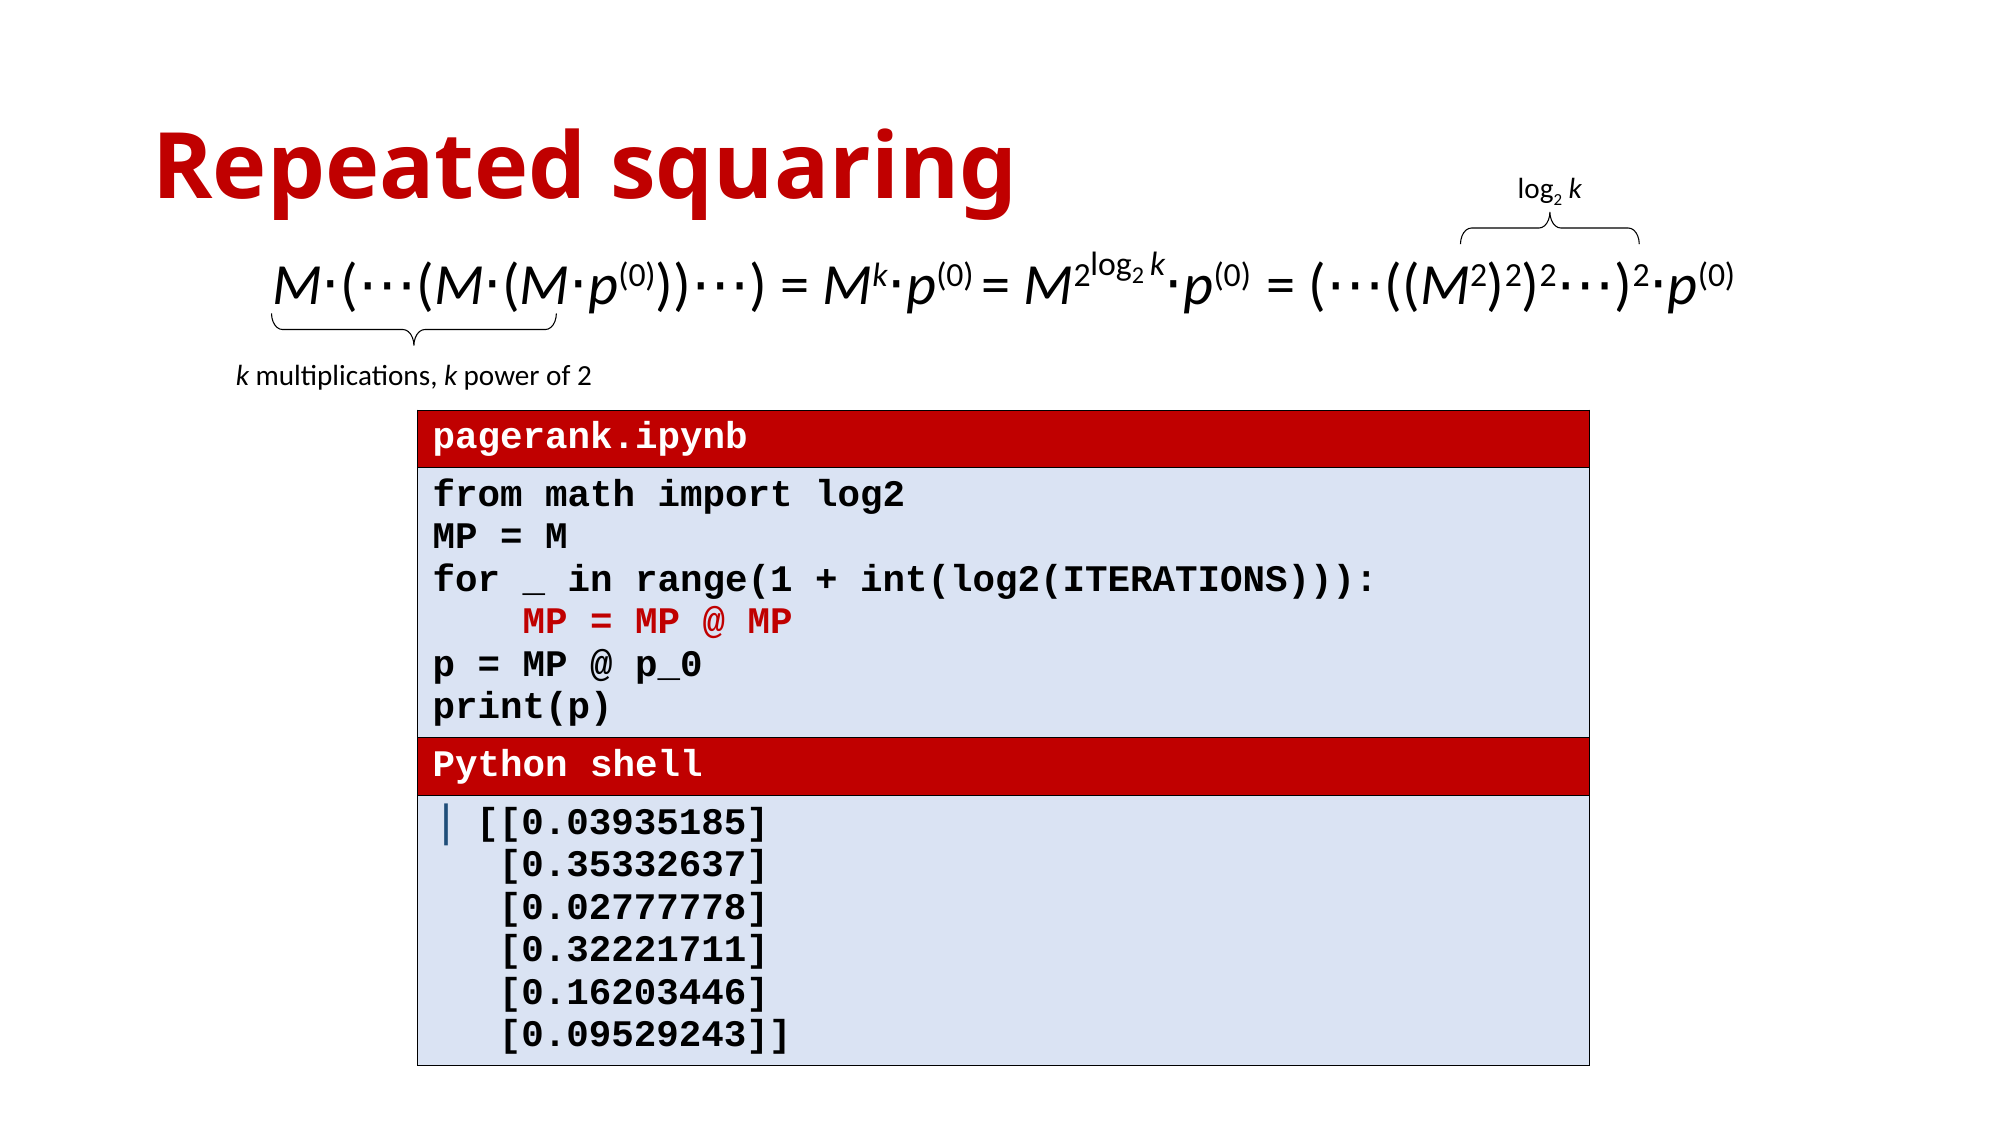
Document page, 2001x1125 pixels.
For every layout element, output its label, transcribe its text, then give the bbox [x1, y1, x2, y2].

title Repeated squaring [137, 59, 1863, 278]
table_cell from math import log2 MP = M for _ in range(1 + int(log2(ITERATIONS))): MP = MP @ MP p = MP @ p_0 print(p) [418, 468, 1589, 737]
table_cell Python shell [418, 738, 1589, 795]
text_box log2 k [1460, 161, 1640, 216]
text_box [1459, 211, 1640, 245]
text_box k multiplications, k power of 2 [161, 348, 667, 399]
text_box [271, 313, 557, 346]
table_header pagerank.ipynb [418, 411, 1589, 467]
list M⋅(⋯(M⋅(M⋅p(0)))⋯) = Mk⋅p(0) = M2log2 k⋅p(0) = (⋯((M2)2)2⋯)2⋅p(0) [141, 243, 1867, 346]
table_cell [[0.03935185] [0.35332637] [0.02777778] [0.32221711] [0.16203446] [0.09529243]] [418, 796, 1589, 1065]
